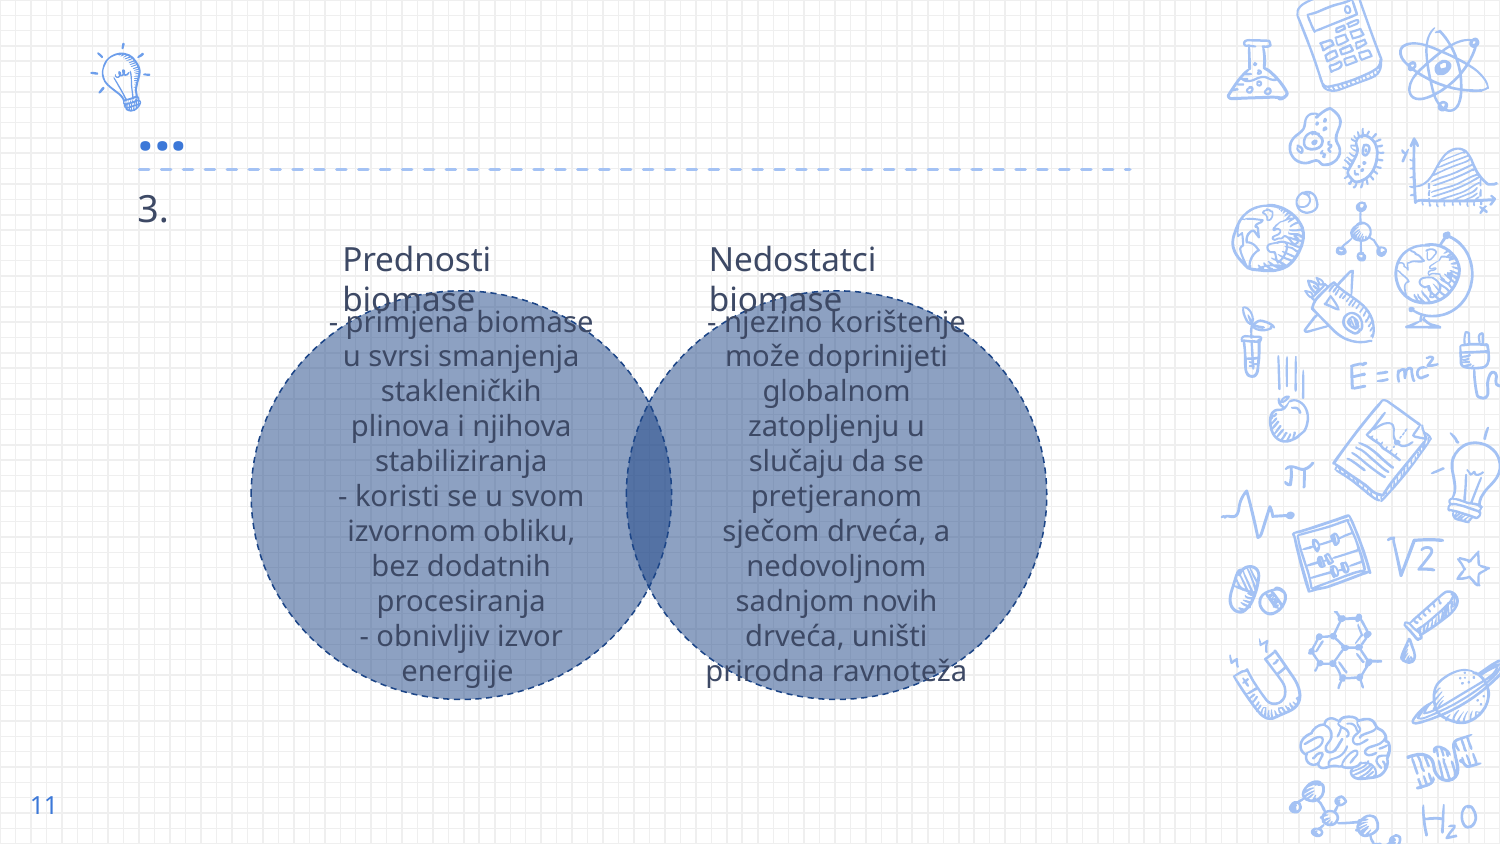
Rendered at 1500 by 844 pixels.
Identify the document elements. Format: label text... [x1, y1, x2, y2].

text_box [101, 52, 142, 112]
text_box [98, 86, 105, 94]
text_box 3. [122, 177, 206, 238]
title ... [122, 36, 1130, 178]
text_box Nedostatci biomase [694, 230, 979, 325]
text_box [97, 52, 103, 59]
slide_number 11 [14, 774, 105, 840]
text_box Prednosti biomase [327, 230, 596, 325]
text_box [137, 52, 144, 58]
text_box - primjena biomase u svrsi smanjenja stakleničkih plinova i njihova stabiliziranja - koristi se u svom izvornom obliku, bez dodatnih procesiranja - obnivljiv izvor energije [251, 325, 649, 700]
text_box - njezino korištenje može doprinijeti globalnom zatopljenju u slučaju da se pretjeranom sječom drveća, a nedovoljnom sadnjom novih drveća, uništi prirodna ravnoteža [626, 325, 1047, 700]
